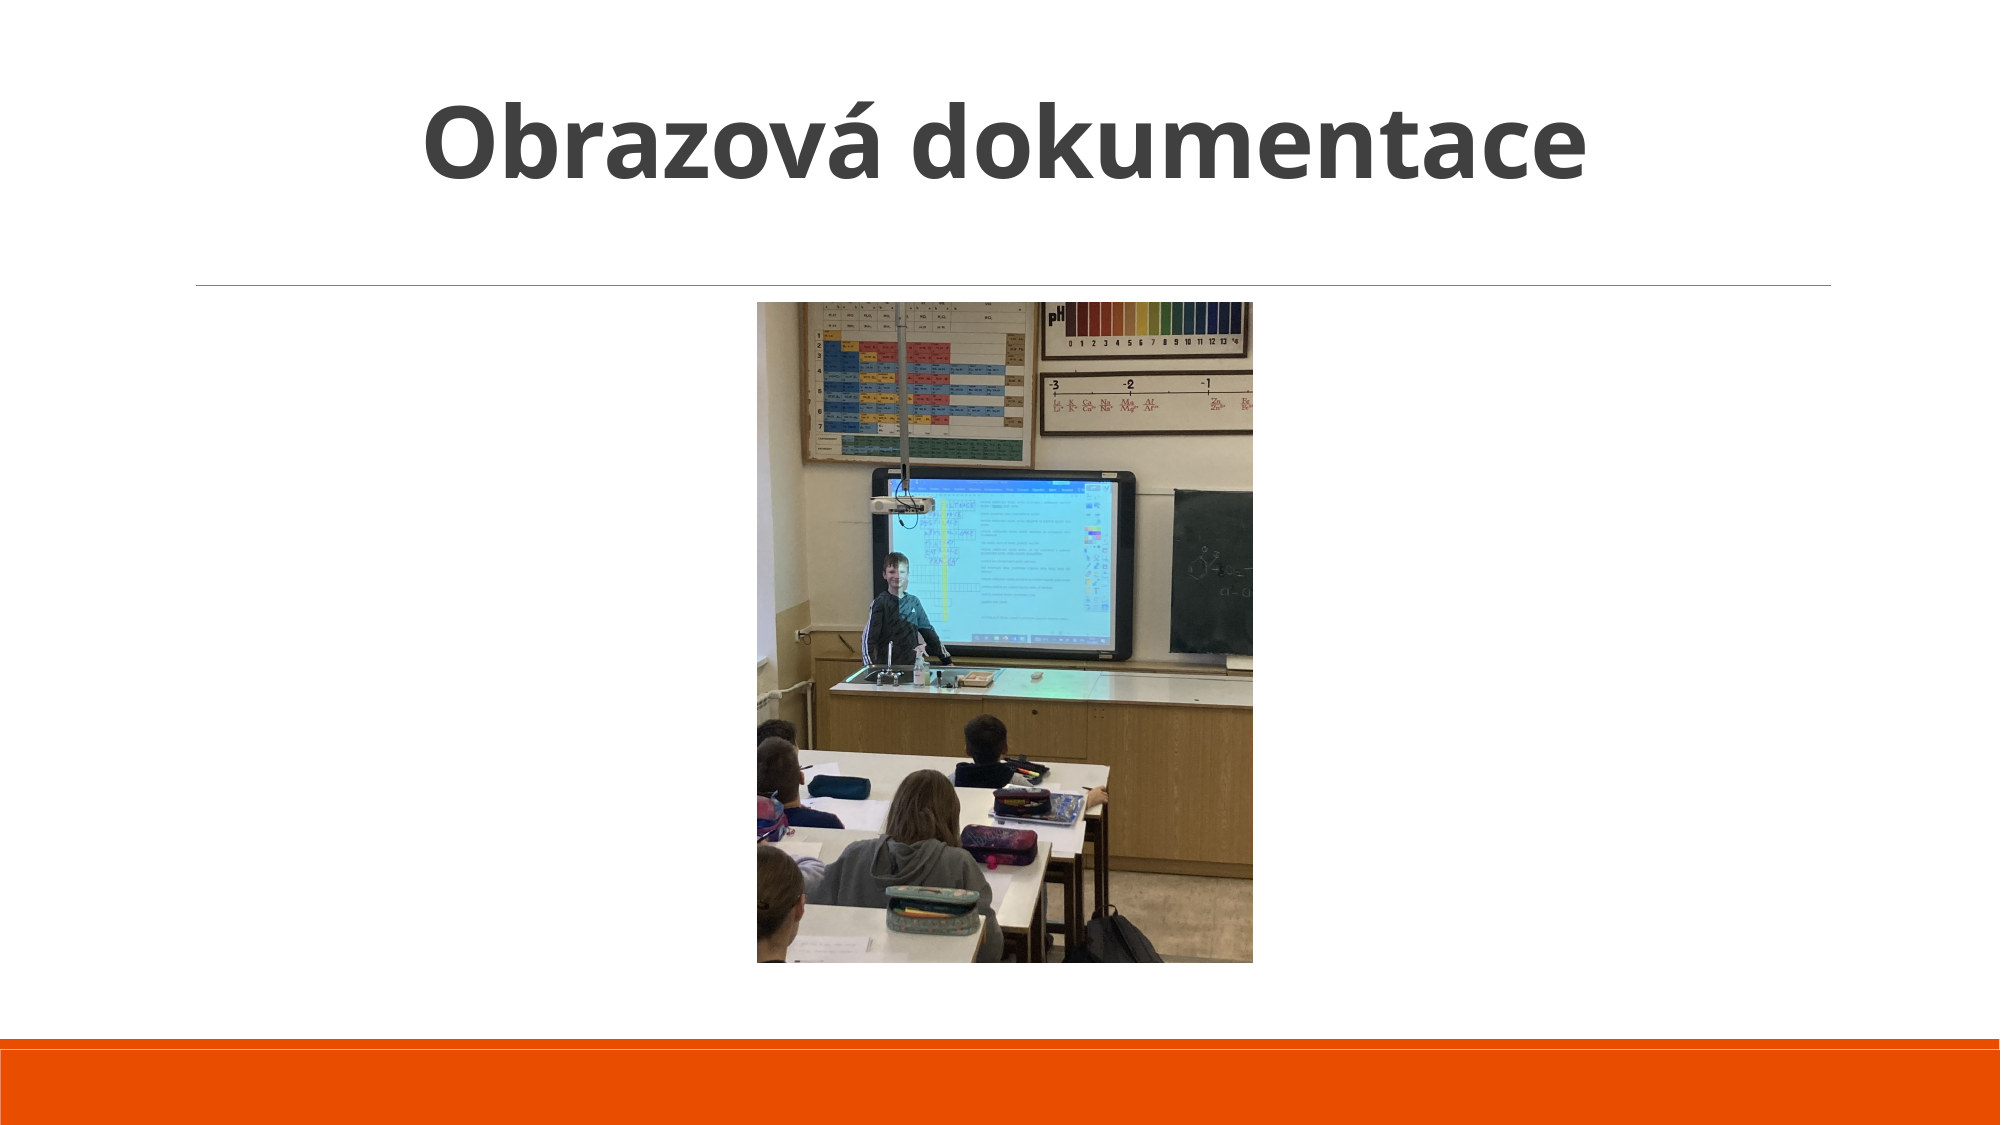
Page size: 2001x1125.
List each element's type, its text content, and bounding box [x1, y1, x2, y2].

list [756, 302, 1253, 964]
title Obrazová dokumentace [180, 47, 1830, 207]
